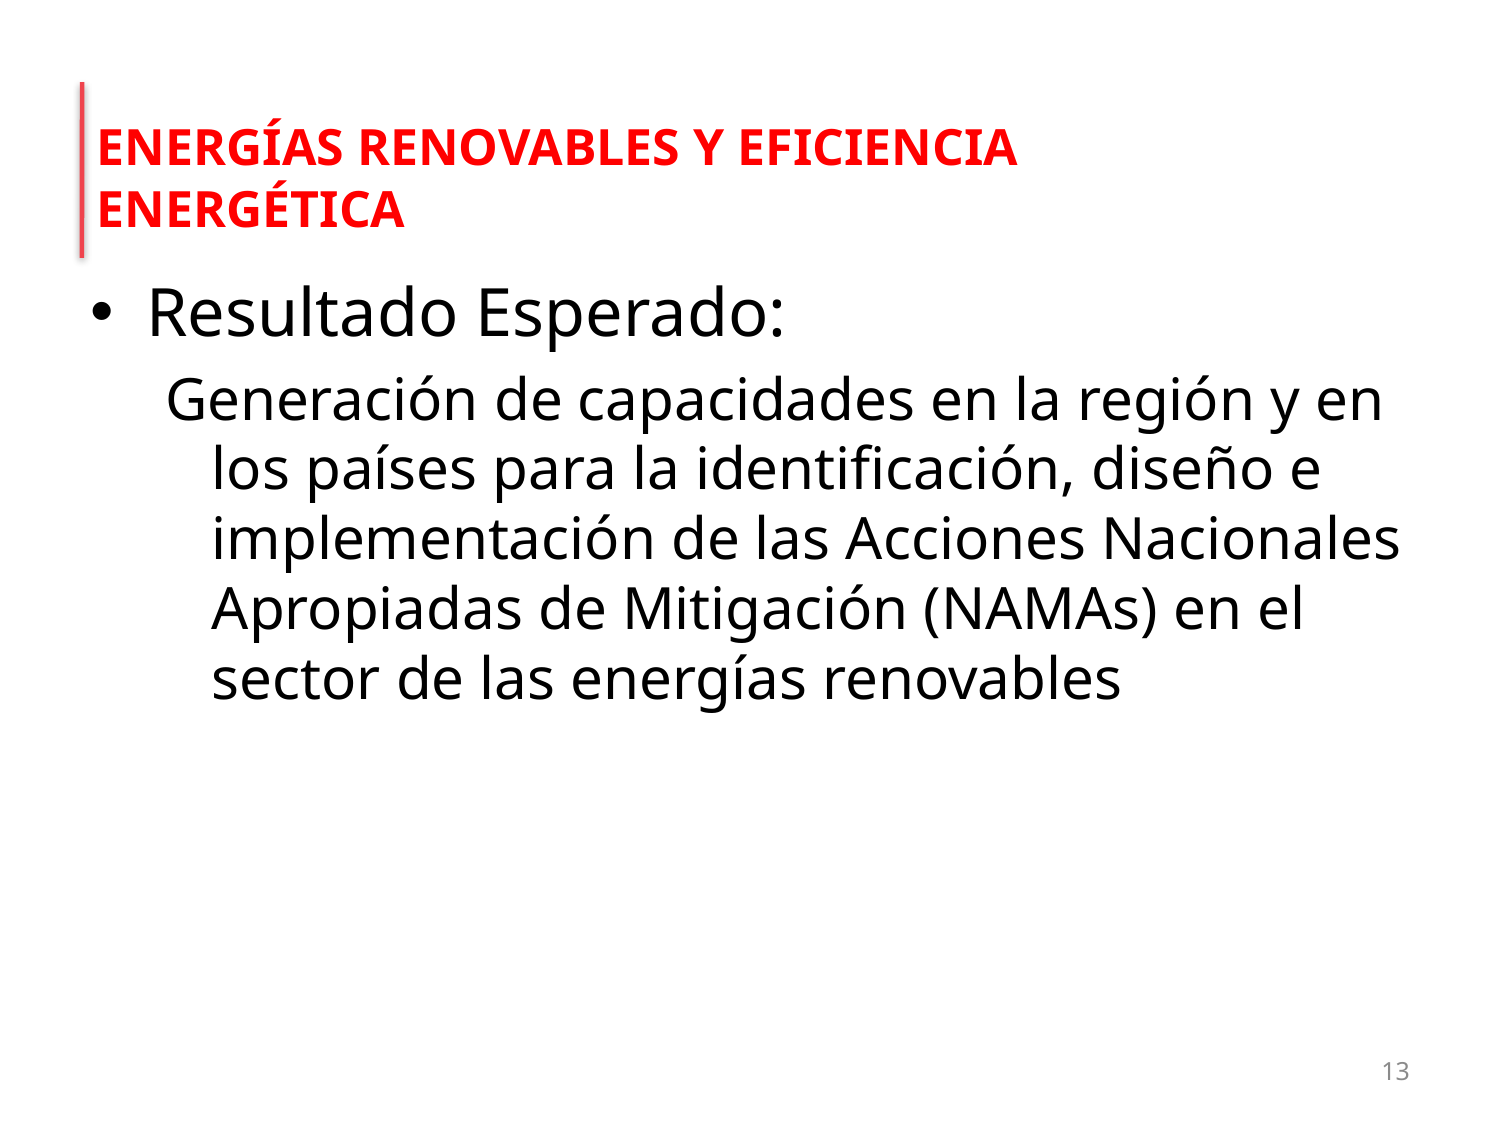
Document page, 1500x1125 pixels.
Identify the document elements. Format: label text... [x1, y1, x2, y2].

slide_number 13 [1074, 1042, 1425, 1103]
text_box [81, 81, 1178, 259]
list Resultado Esperado: Generación de capacidades en la región y en los países para la identificación, diseño e implementación de las Acciones Nacionales Apropiadas de Mitigación (NAMAs) en el sector de las energías renovables [75, 262, 1425, 1005]
